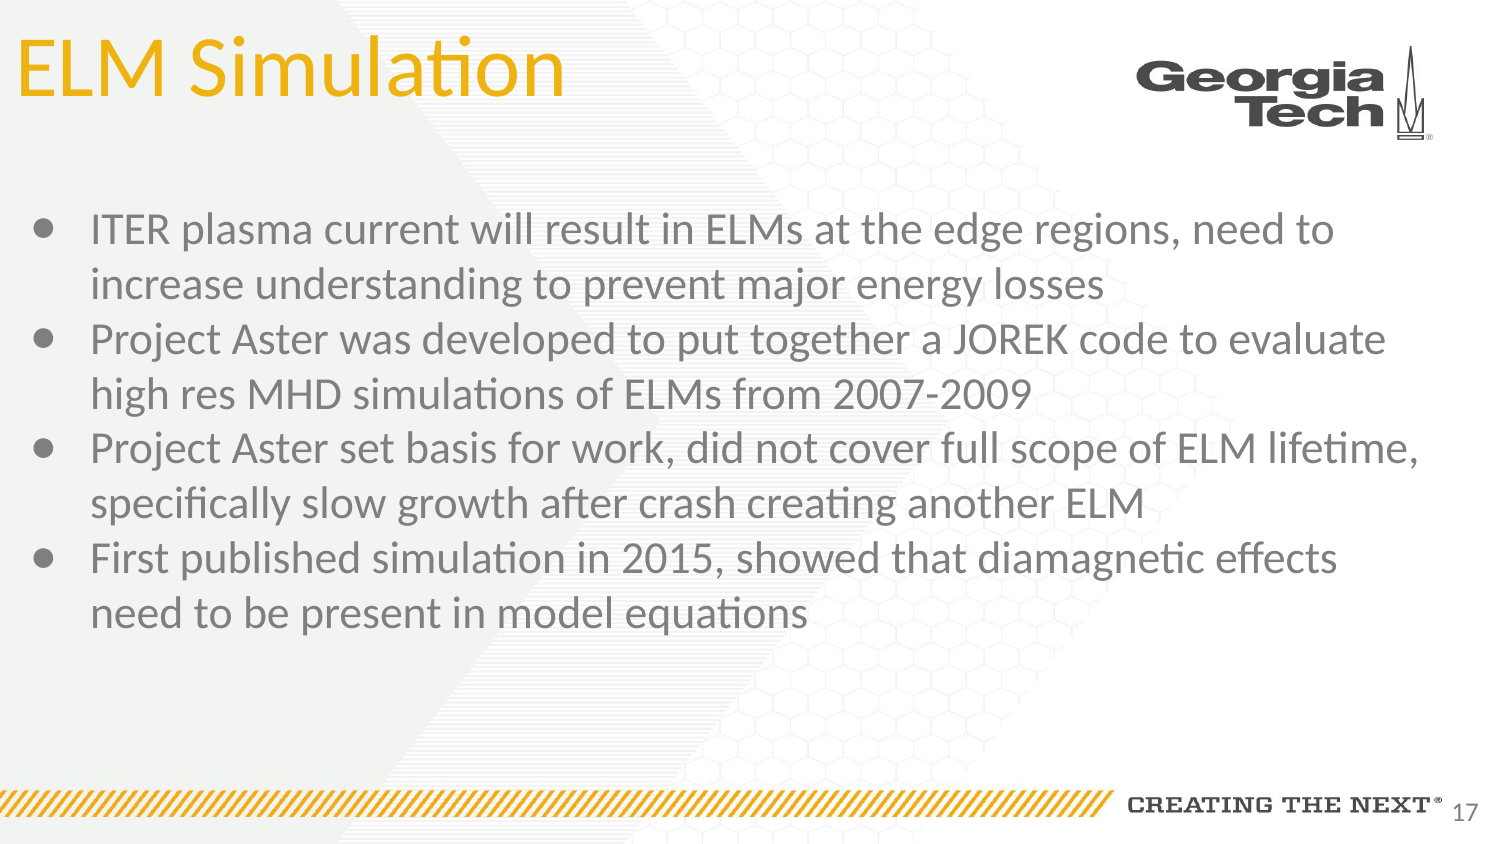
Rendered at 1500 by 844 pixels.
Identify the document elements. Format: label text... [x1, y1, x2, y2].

title ELM Simulation [0, 0, 1007, 122]
picture [0, 0, 1500, 844]
list ITER plasma current will result in ELMs at the edge regions, need to increase understanding to prevent major energy losses Project Aster was developed to put together a JOREK code to evaluate high res MHD simulations of ELMs from 2007-2009 Project Aster set basis for work, did not cover full scope of ELM lifetime, specifically slow growth after crash creating another ELM First published simulation in 2015, showed that diamagnetic effects need to be present in model equations [0, 183, 1449, 759]
slide_number ‹#› [1403, 779, 1494, 844]
